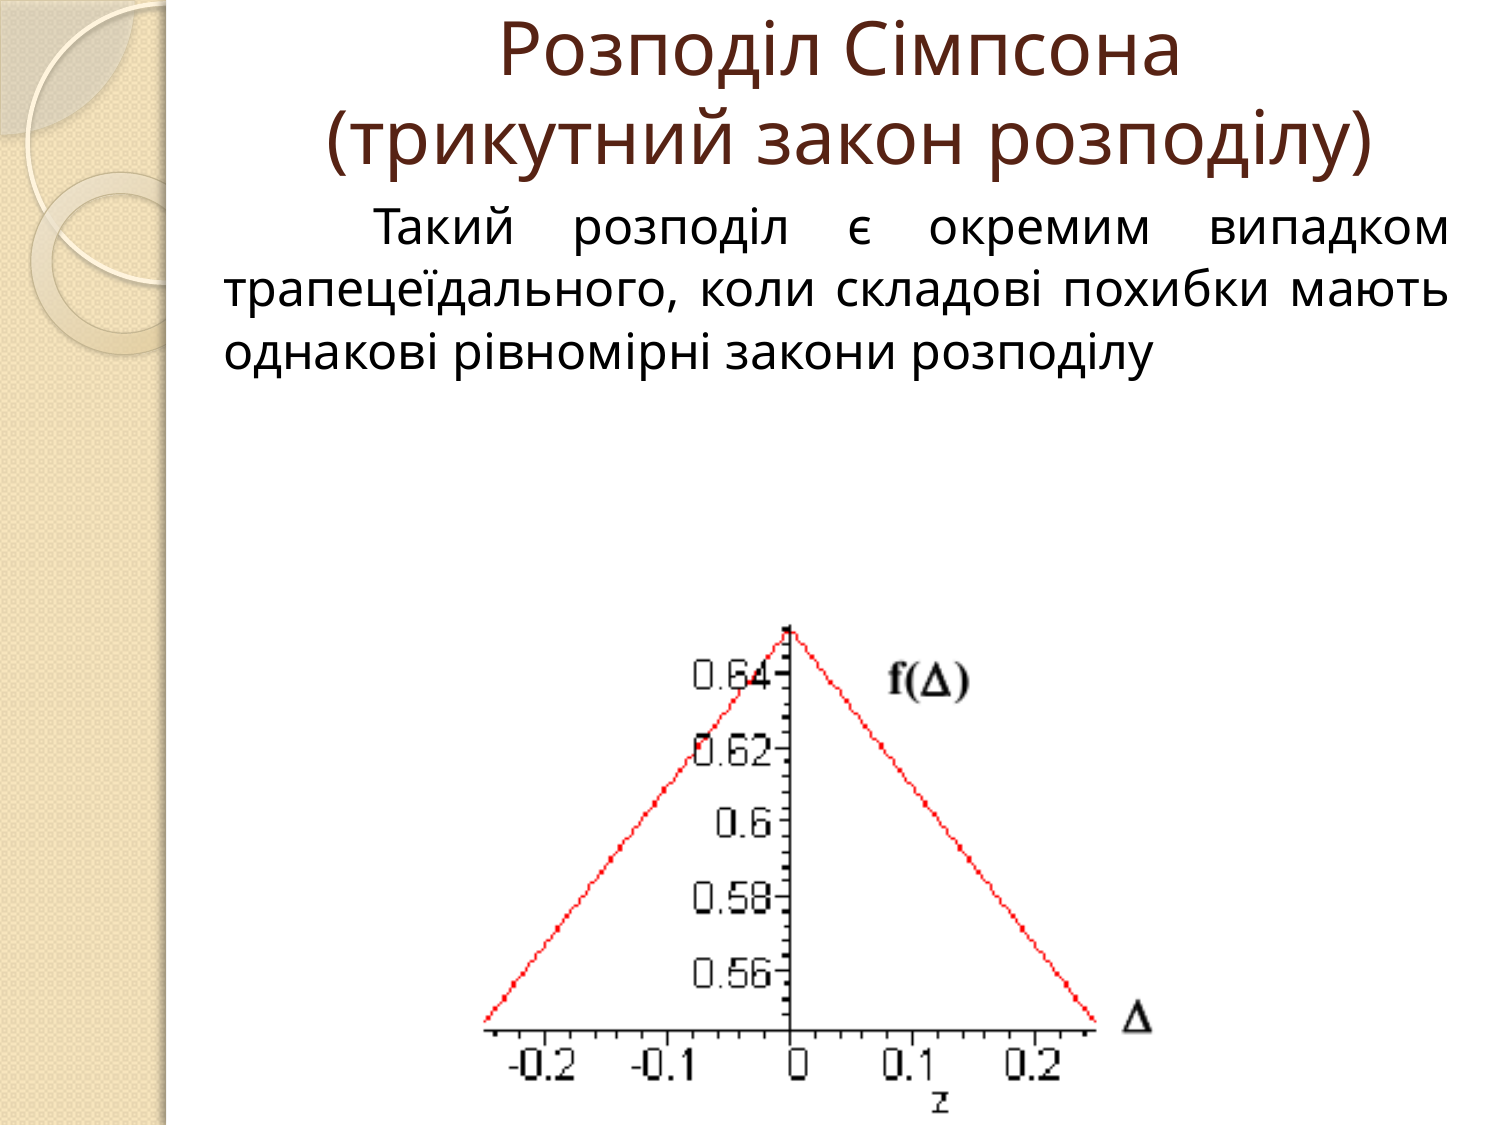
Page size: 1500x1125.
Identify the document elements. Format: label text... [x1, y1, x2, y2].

title Розподіл Сімпсона (трикутний закон розподілу) [235, 19, 1466, 161]
picture [474, 609, 1164, 1125]
